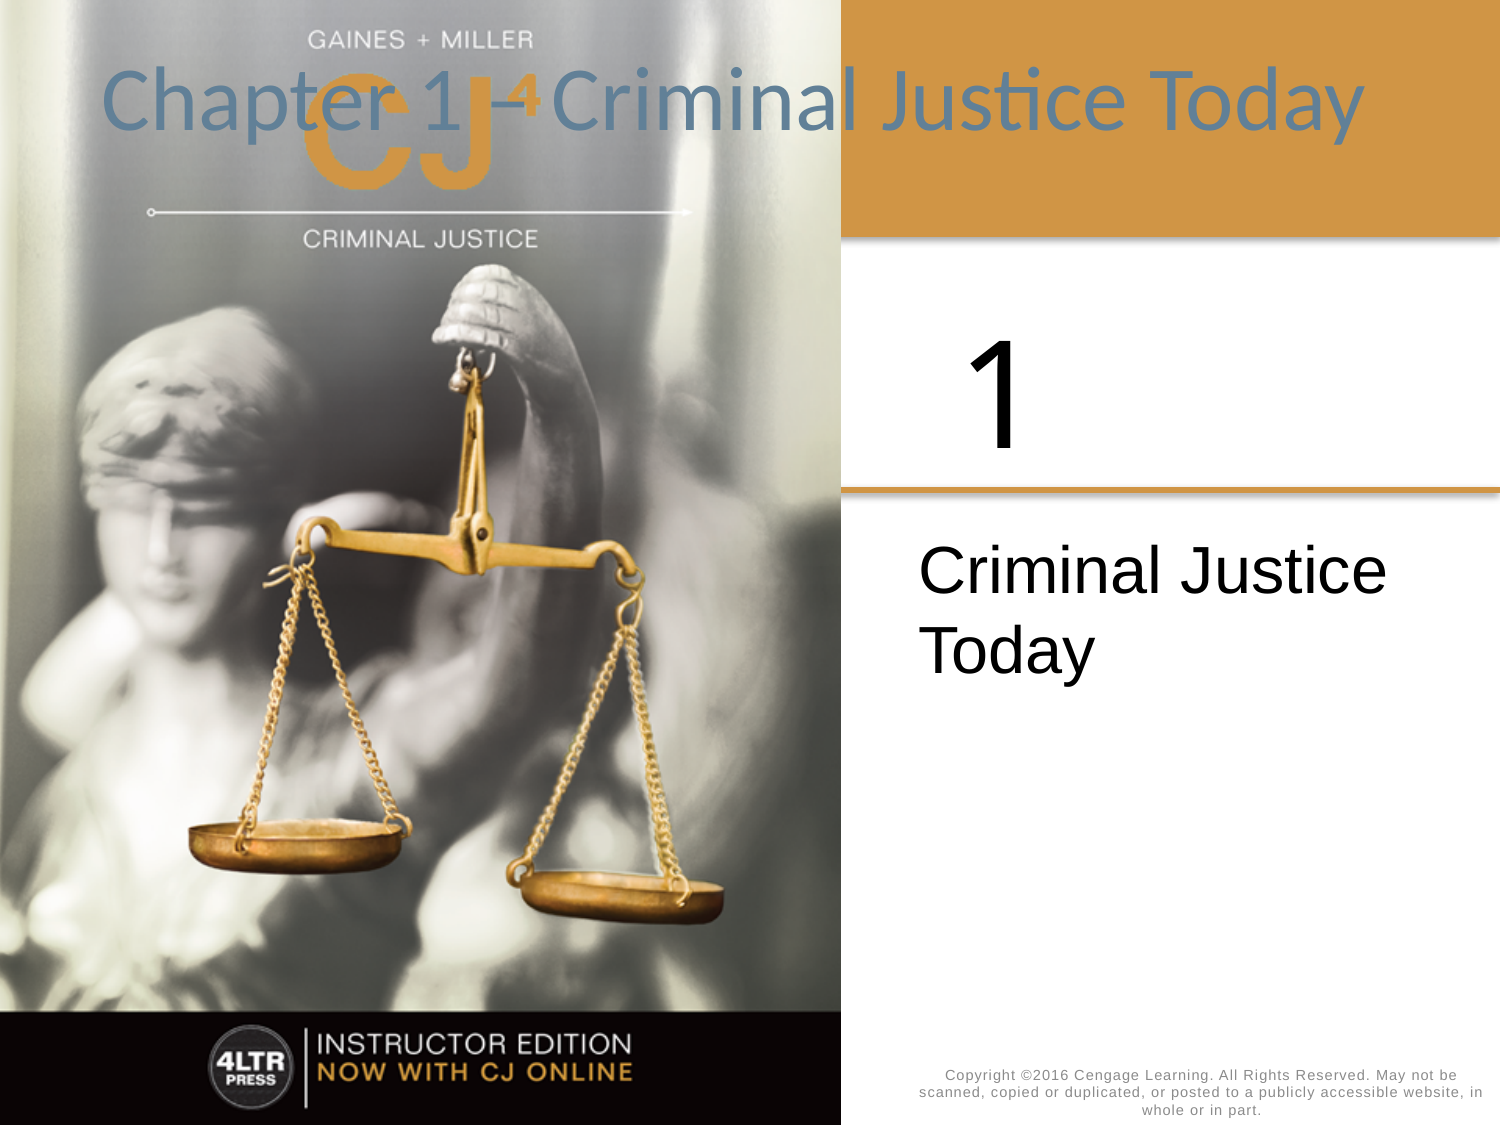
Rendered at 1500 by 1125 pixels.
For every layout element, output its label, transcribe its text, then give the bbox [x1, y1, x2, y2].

picture [0, 0, 841, 1125]
footer Copyright ©2016 Cengage Learning. All Rights Reserved. May not be scanned, copied or duplicated, or posted to a publicly accessible website, in whole or in part. [903, 1056, 1500, 1125]
title Chapter 1 – Criminal Justice Today [86, 0, 1437, 188]
